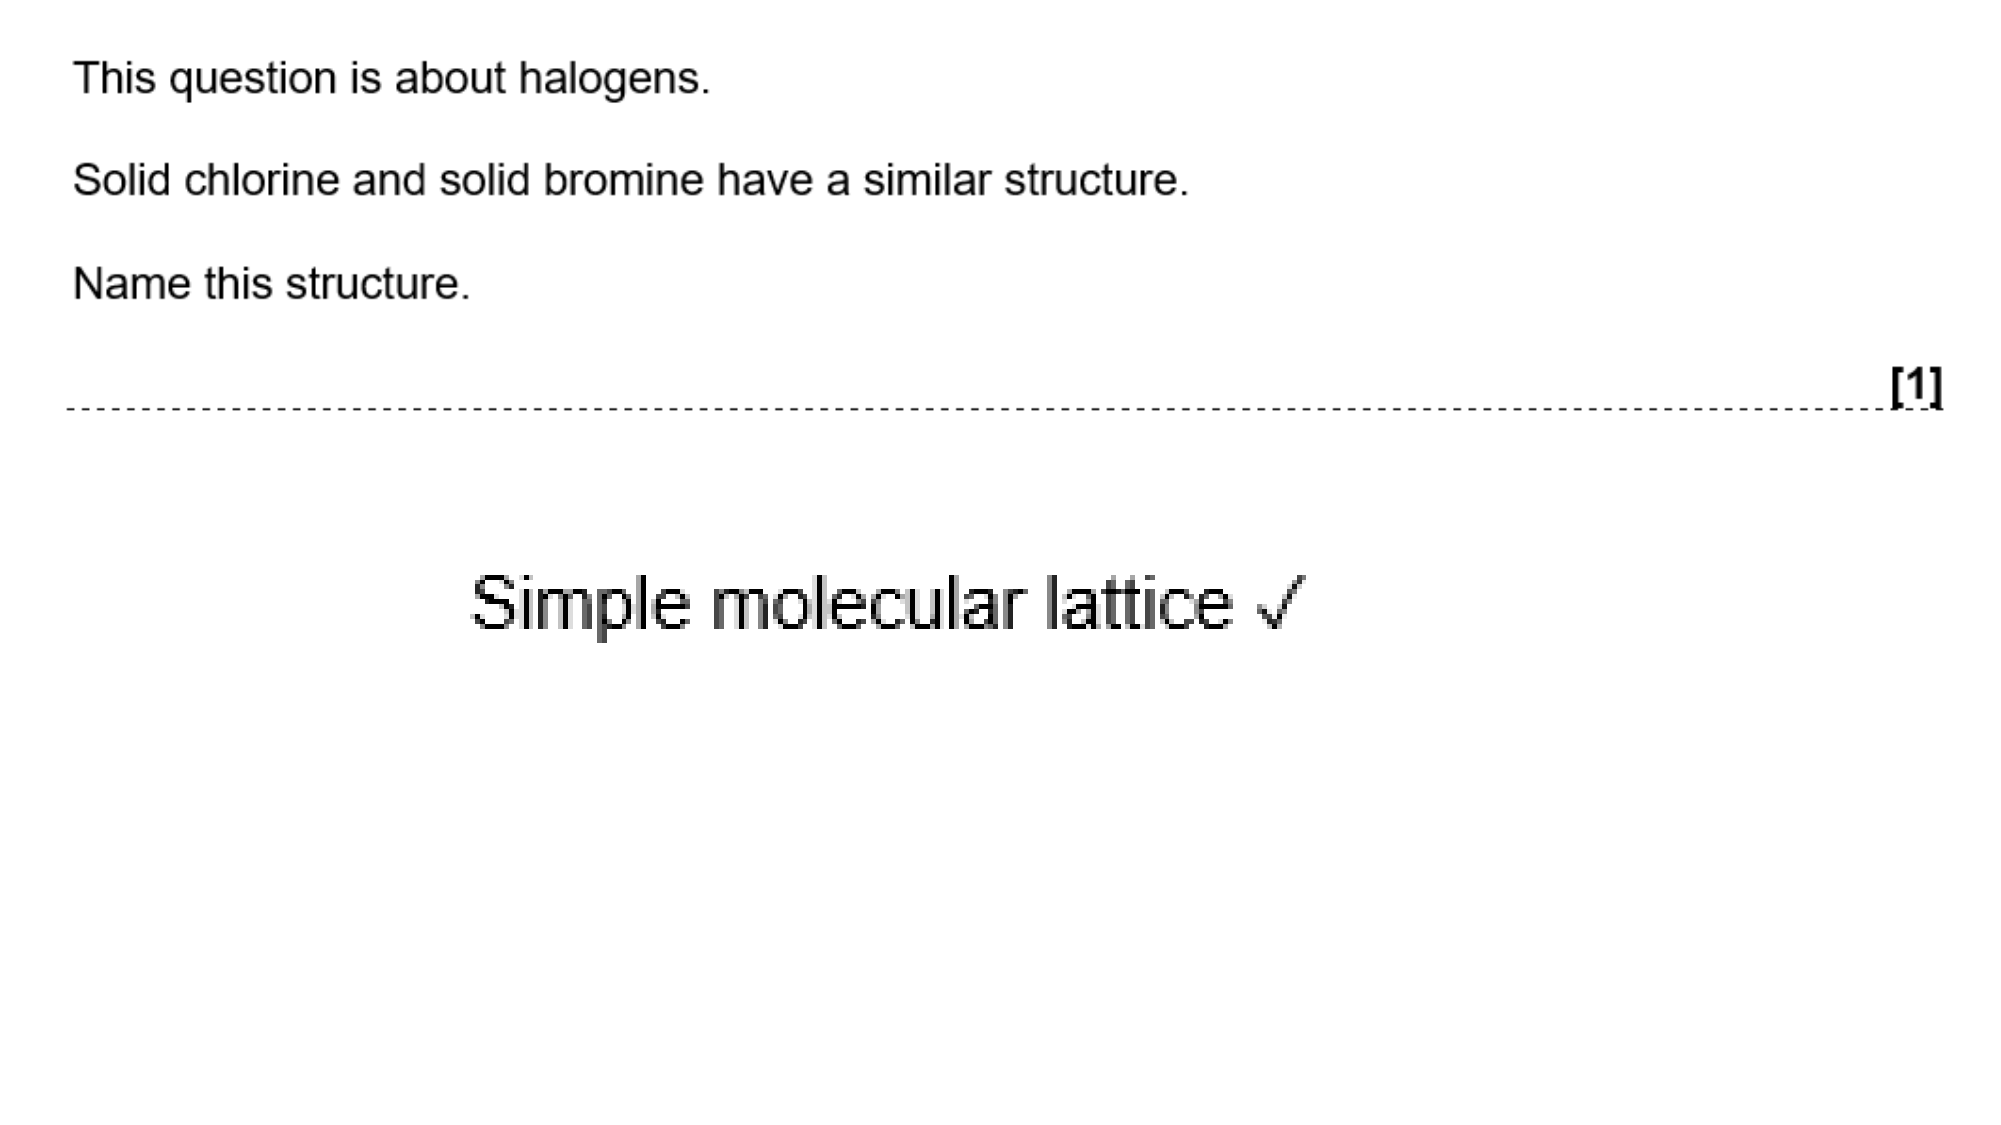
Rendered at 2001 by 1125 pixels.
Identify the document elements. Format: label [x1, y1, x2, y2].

picture [56, 20, 1972, 471]
picture [441, 482, 1439, 733]
